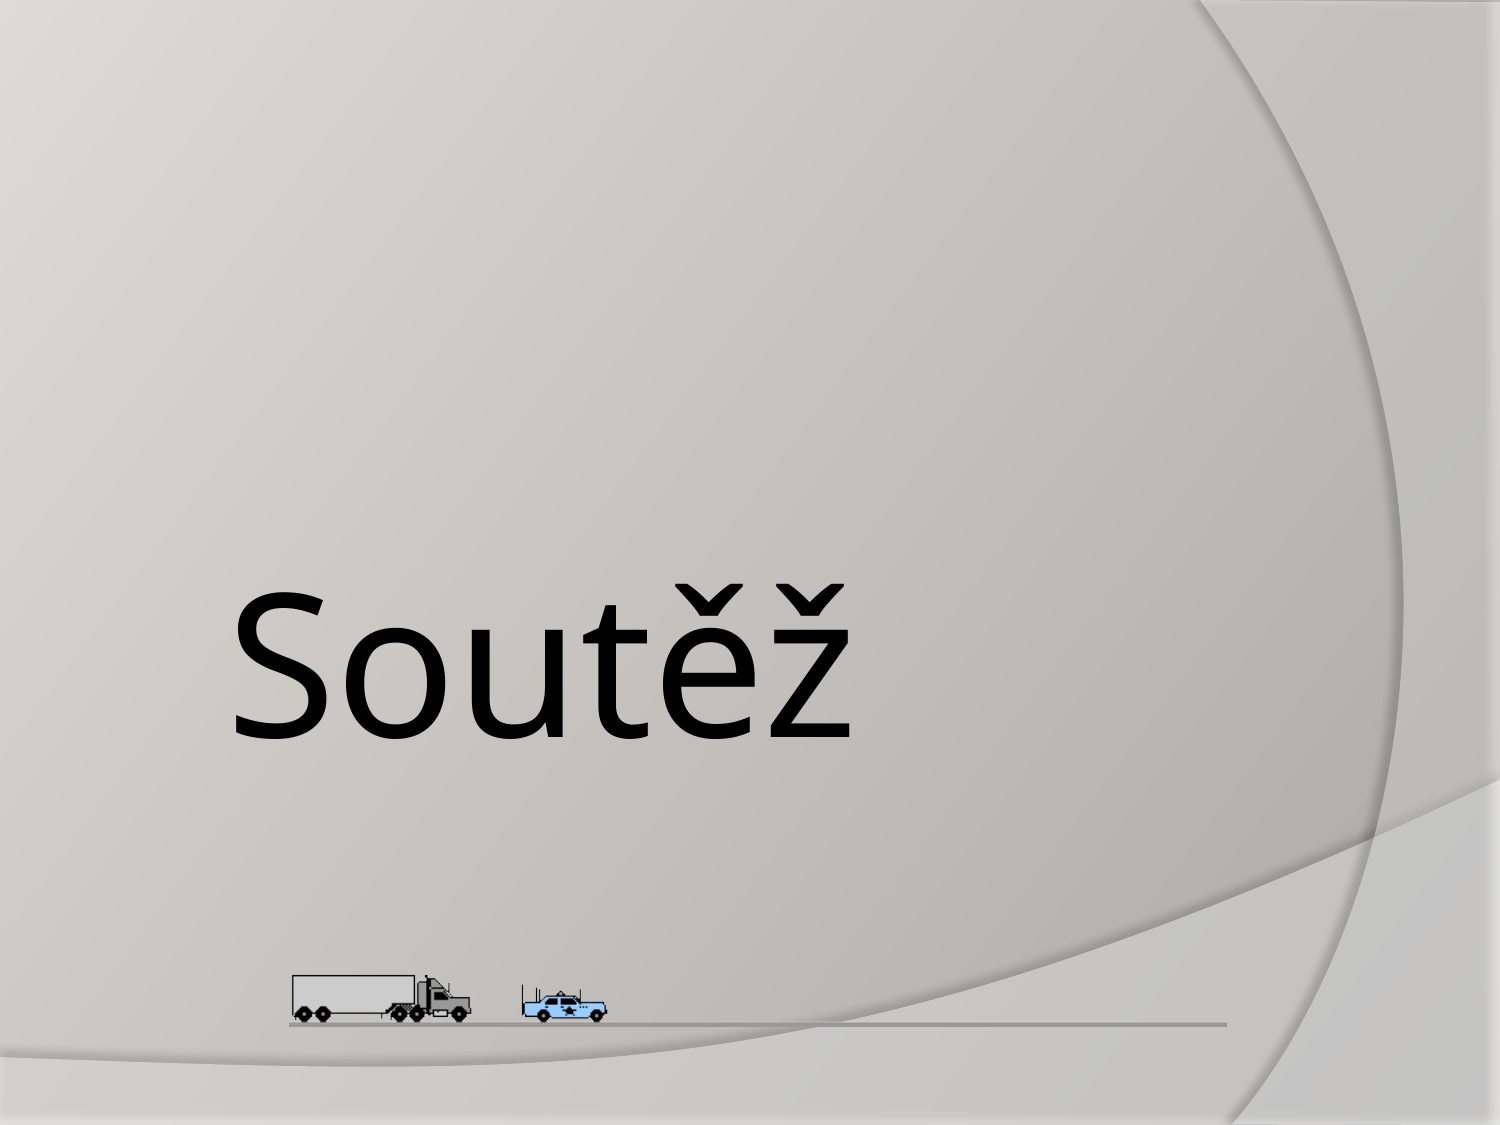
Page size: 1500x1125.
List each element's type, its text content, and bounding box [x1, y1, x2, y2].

picture [289, 963, 1228, 1027]
title Soutěž [218, 456, 1444, 858]
